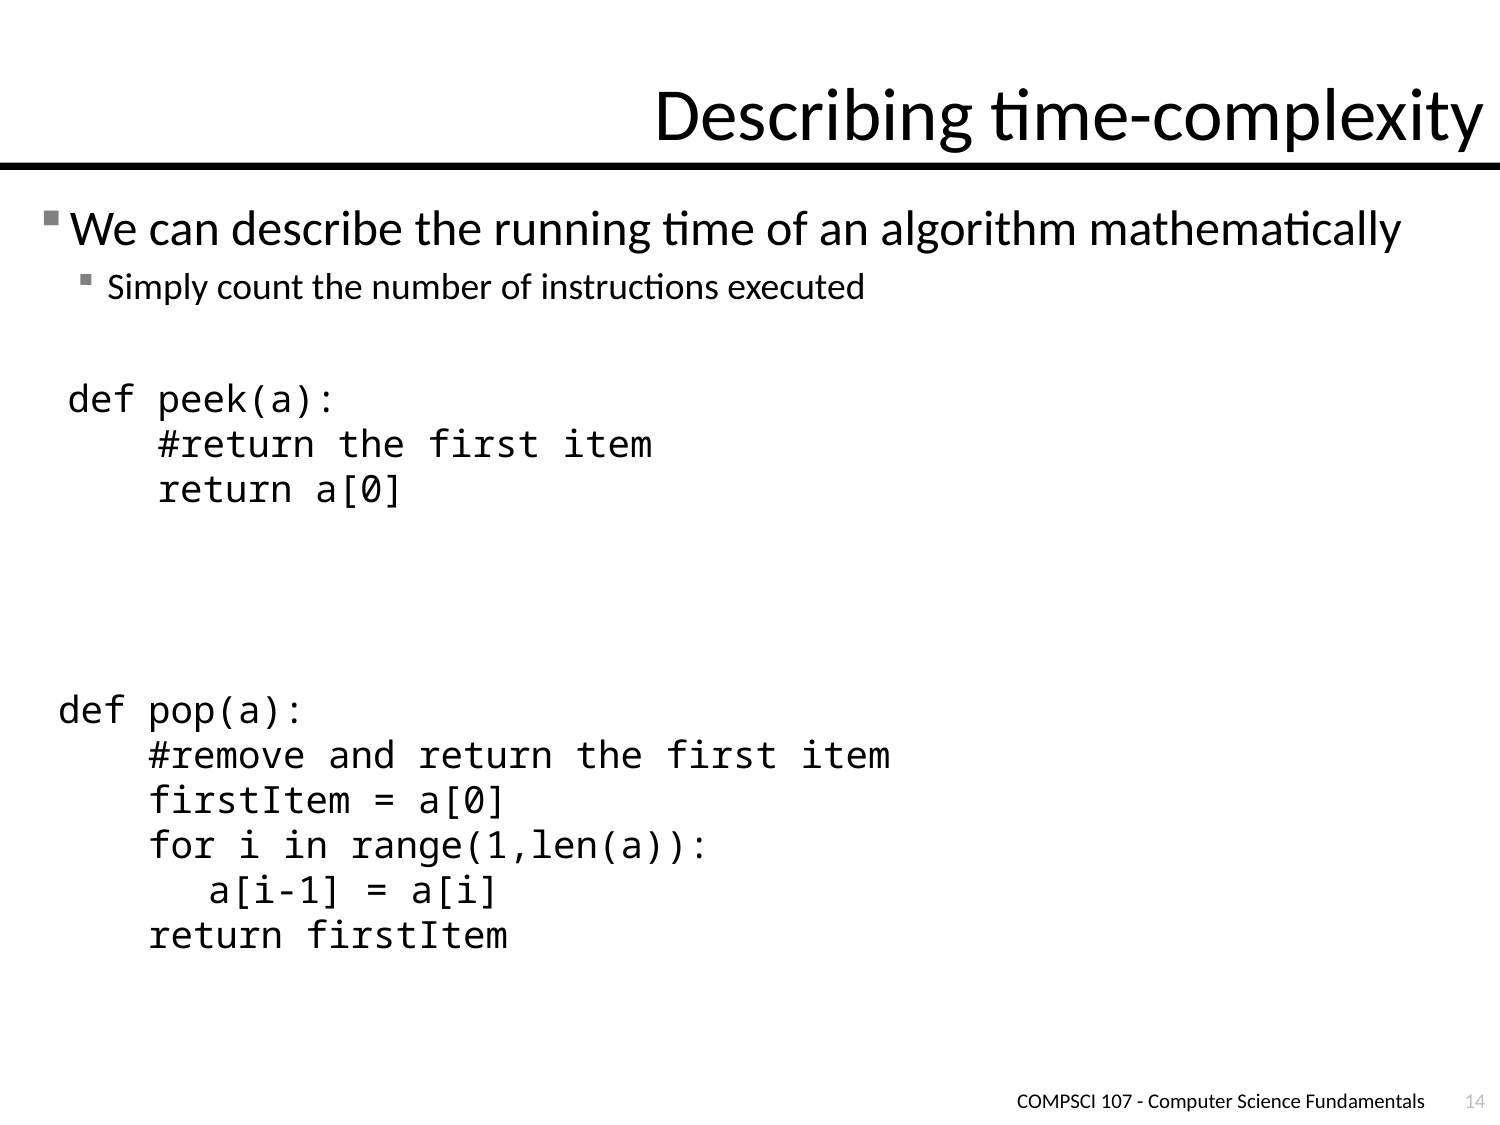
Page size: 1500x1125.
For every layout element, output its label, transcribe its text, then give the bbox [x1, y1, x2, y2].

list We can describe the running time of an algorithm mathematically Simply count the number of instructions executed [24, 187, 1475, 1075]
text_box def peek(a): #return the first item return a[0] [52, 367, 690, 518]
slide_number 14 [1437, 1087, 1500, 1113]
text_box def pop(a): #remove and return the first item firstItem = a[0] for i in range(1,len(a)): a[i-1] = a[i] return firstItem [43, 678, 928, 964]
footer COMPSCI 107 - Computer Science Fundamentals [725, 1087, 1425, 1113]
title Describing time-complexity [0, 0, 1500, 163]
